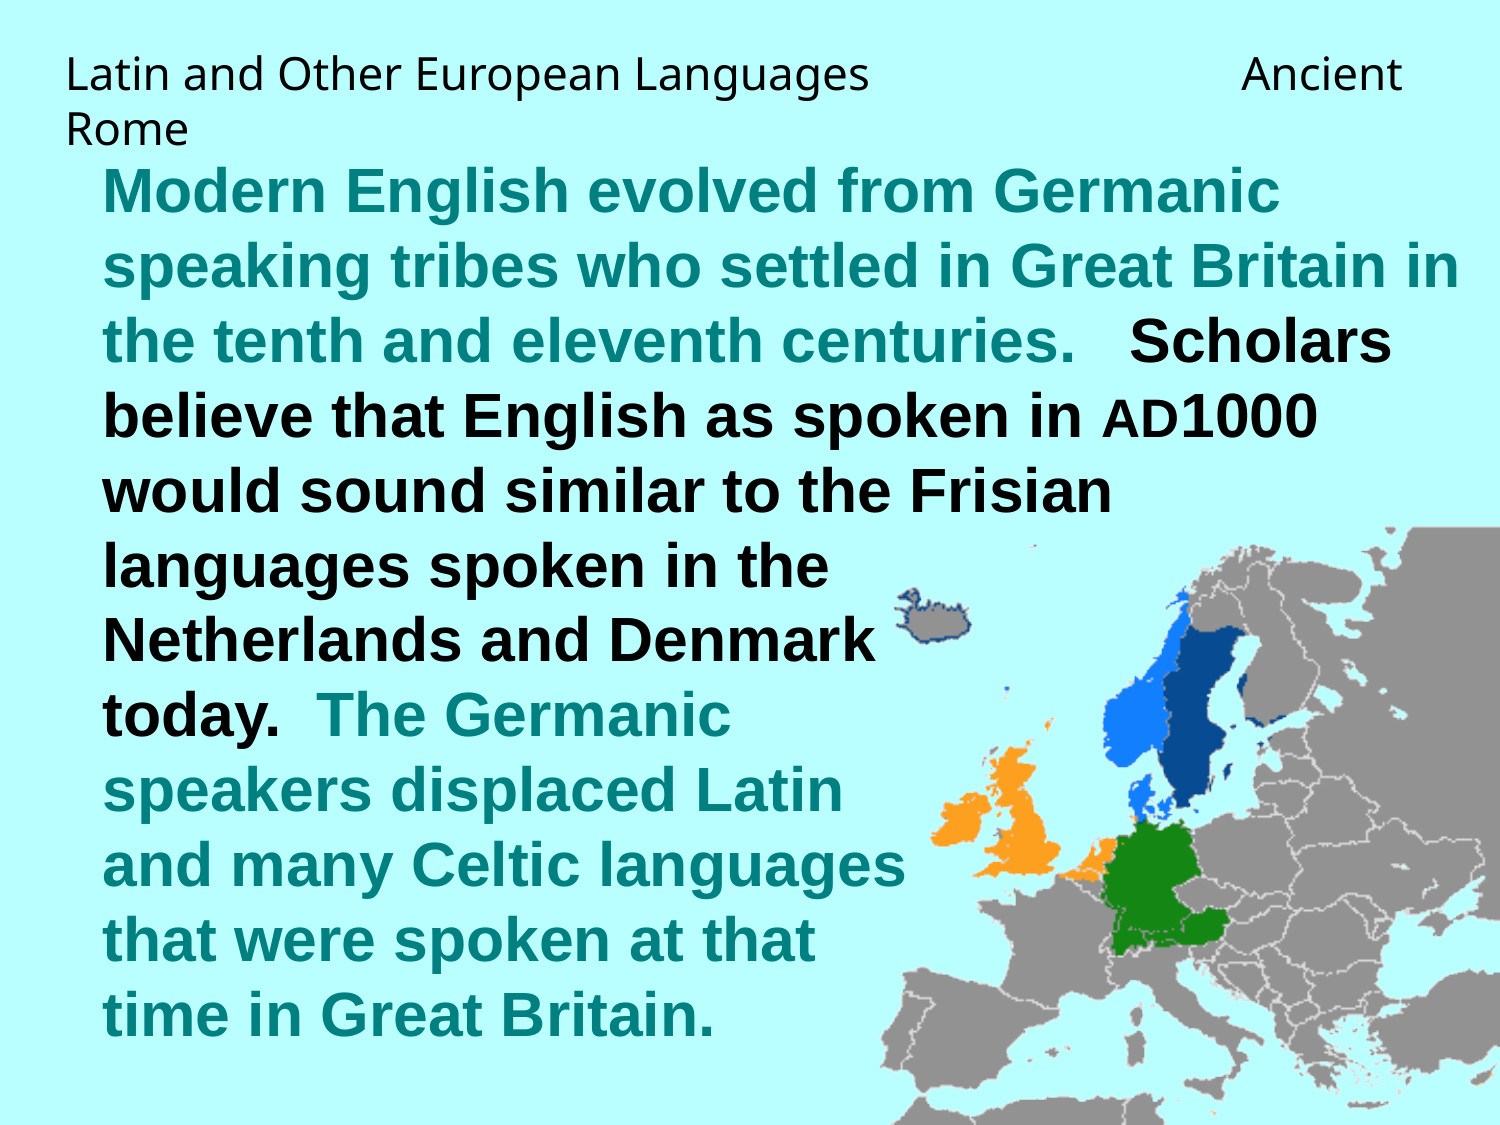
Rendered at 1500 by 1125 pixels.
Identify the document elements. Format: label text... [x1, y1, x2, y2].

picture [874, 526, 1500, 1125]
text_box Modern English evolved from Germanic speaking tribes who settled in Great Britain in the tenth and eleventh centuries. Scholars believe that English as spoken in AD1000 would sound similar to the Frisian languages spoken in the Netherlands and Denmark today. The Germanic speakers displaced Latin and many Celtic languages that were spoken at that time in Great Britain. [87, 142, 1500, 1057]
text_box Latin and Other European Languages Ancient Rome [49, 37, 1475, 163]
